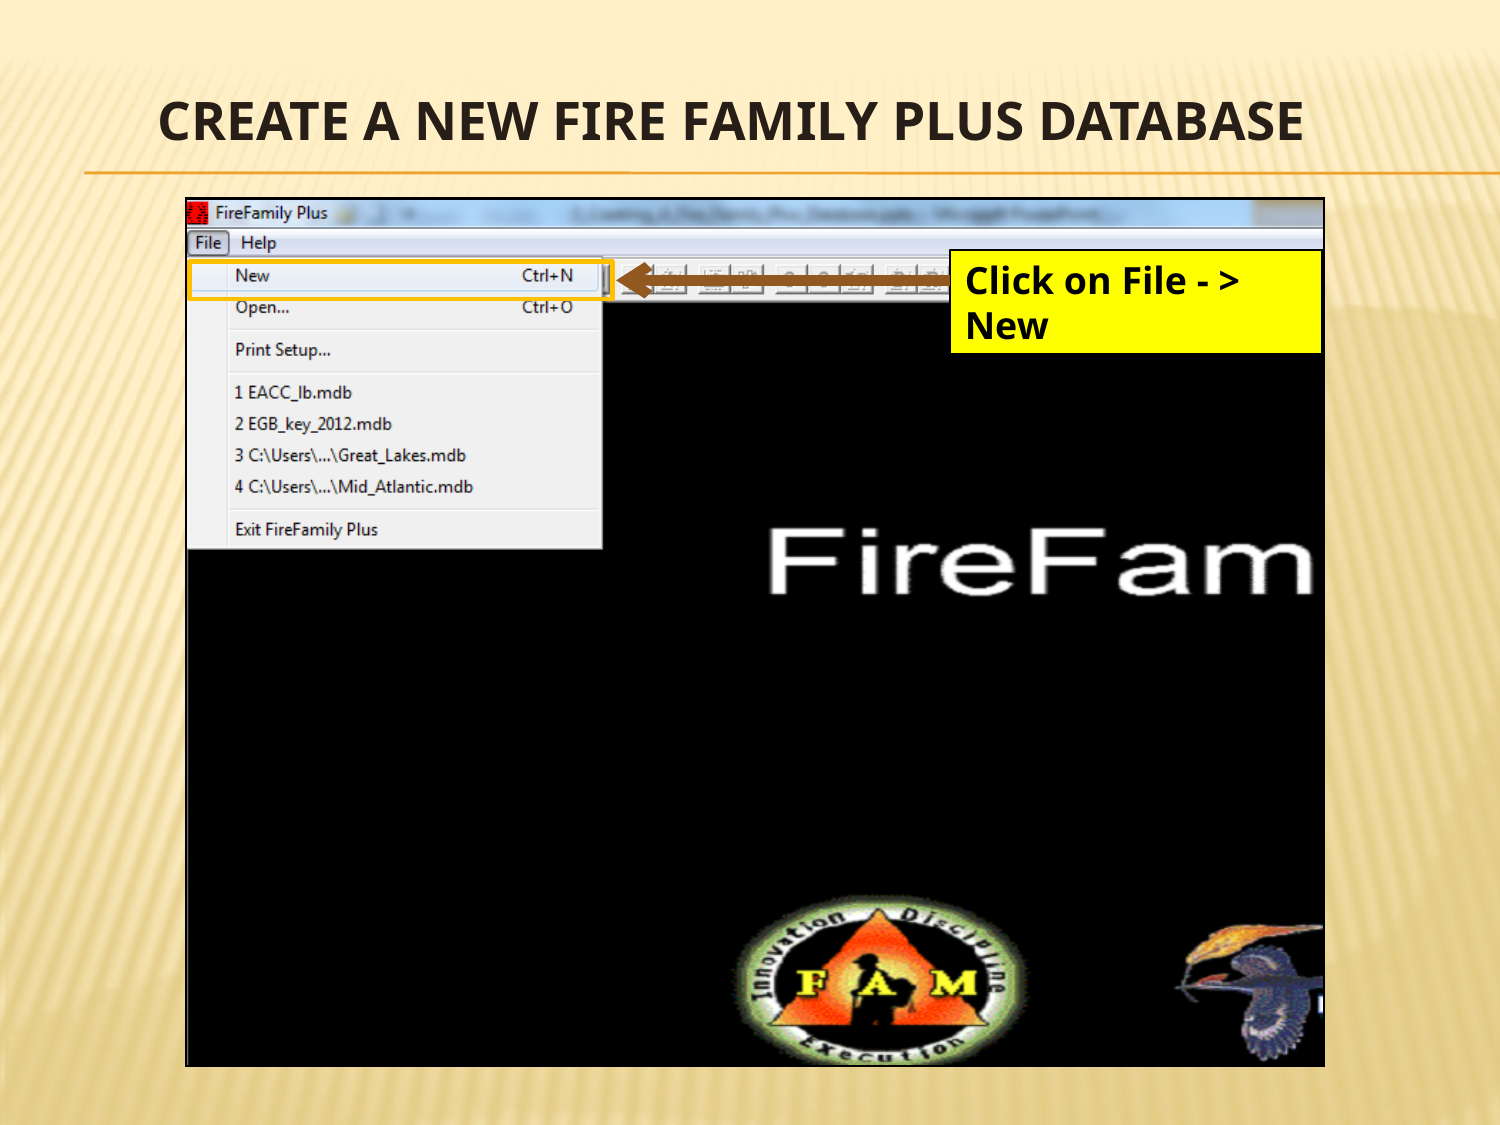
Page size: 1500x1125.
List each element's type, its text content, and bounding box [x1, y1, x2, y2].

title Create a New fire family plus database [125, 50, 1338, 188]
picture [187, 199, 1323, 1065]
